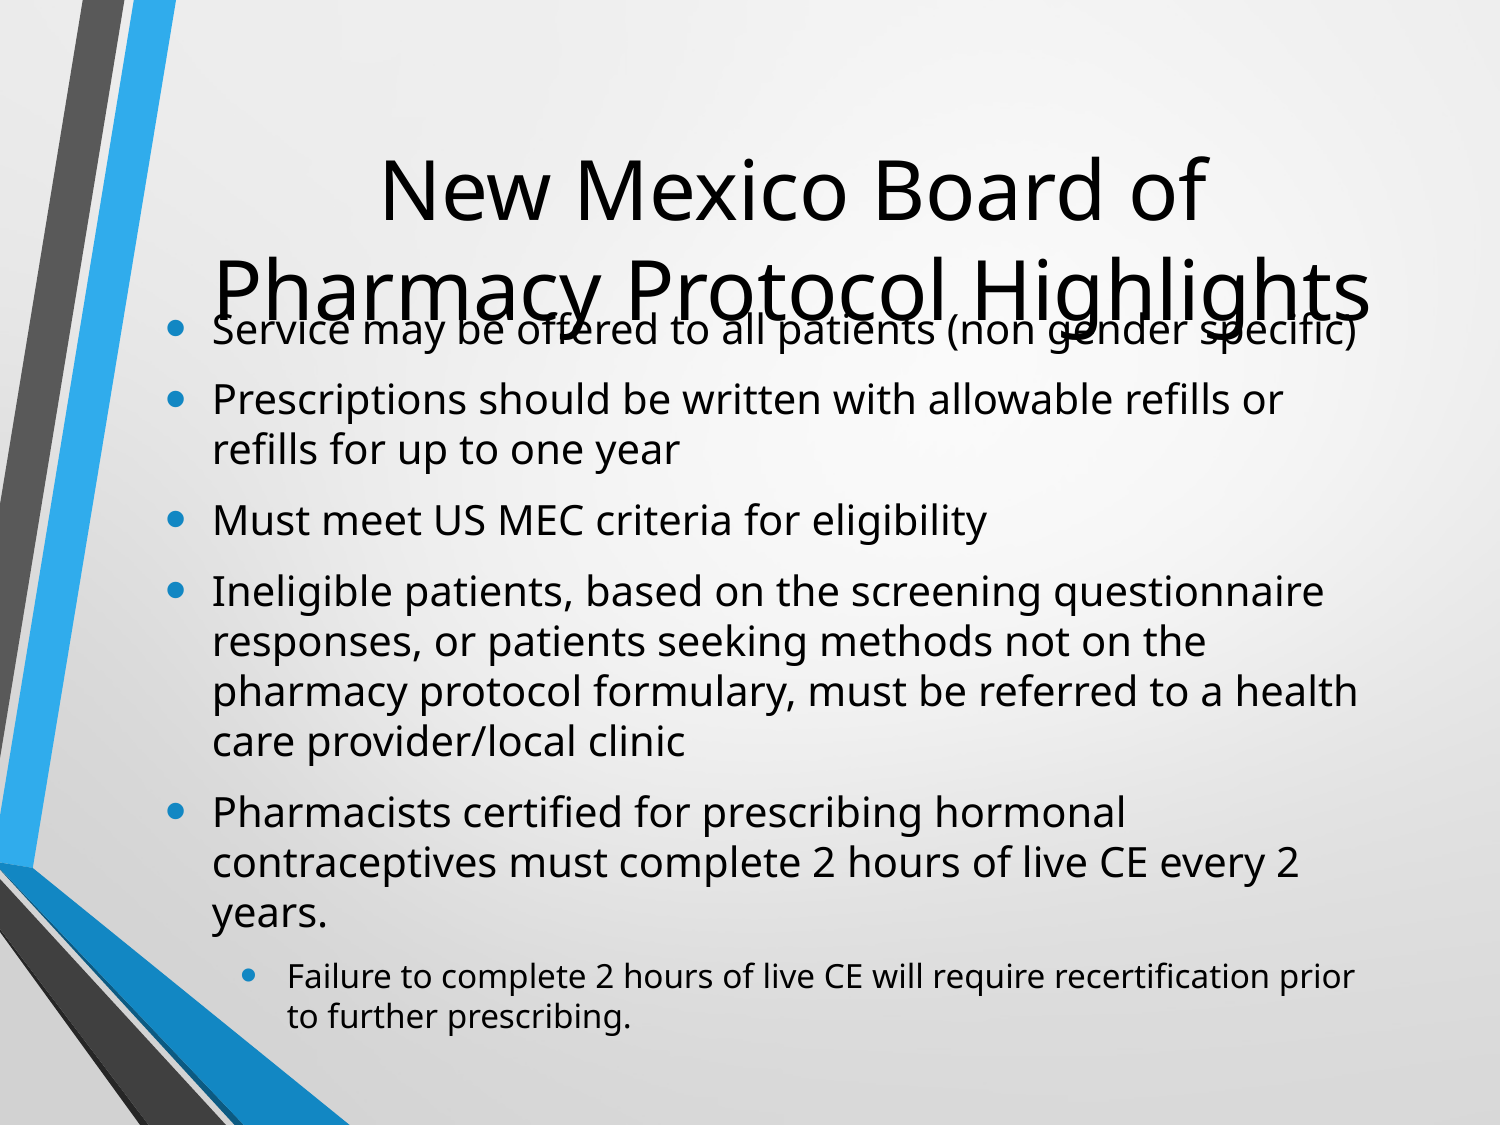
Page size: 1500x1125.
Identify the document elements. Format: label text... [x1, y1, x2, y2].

list Service may be offered to all patients (non gender specific) Prescriptions should be written with allowable refills or refills for up to one year Must meet US MEC criteria for eligibility Ineligible patients, based on the screening questionnaire responses, or patients seeking methods not on the pharmacy protocol formulary, must be referred to a health care provider/local clinic Pharmacists certified for prescribing hormonal contraceptives must complete 2 hours of live CE every 2 years. Failure to complete 2 hours of live CE will require recertification prior to further prescribing. [150, 275, 1400, 1063]
title New Mexico Board of Pharmacy Protocol Highlights [161, 75, 1425, 400]
